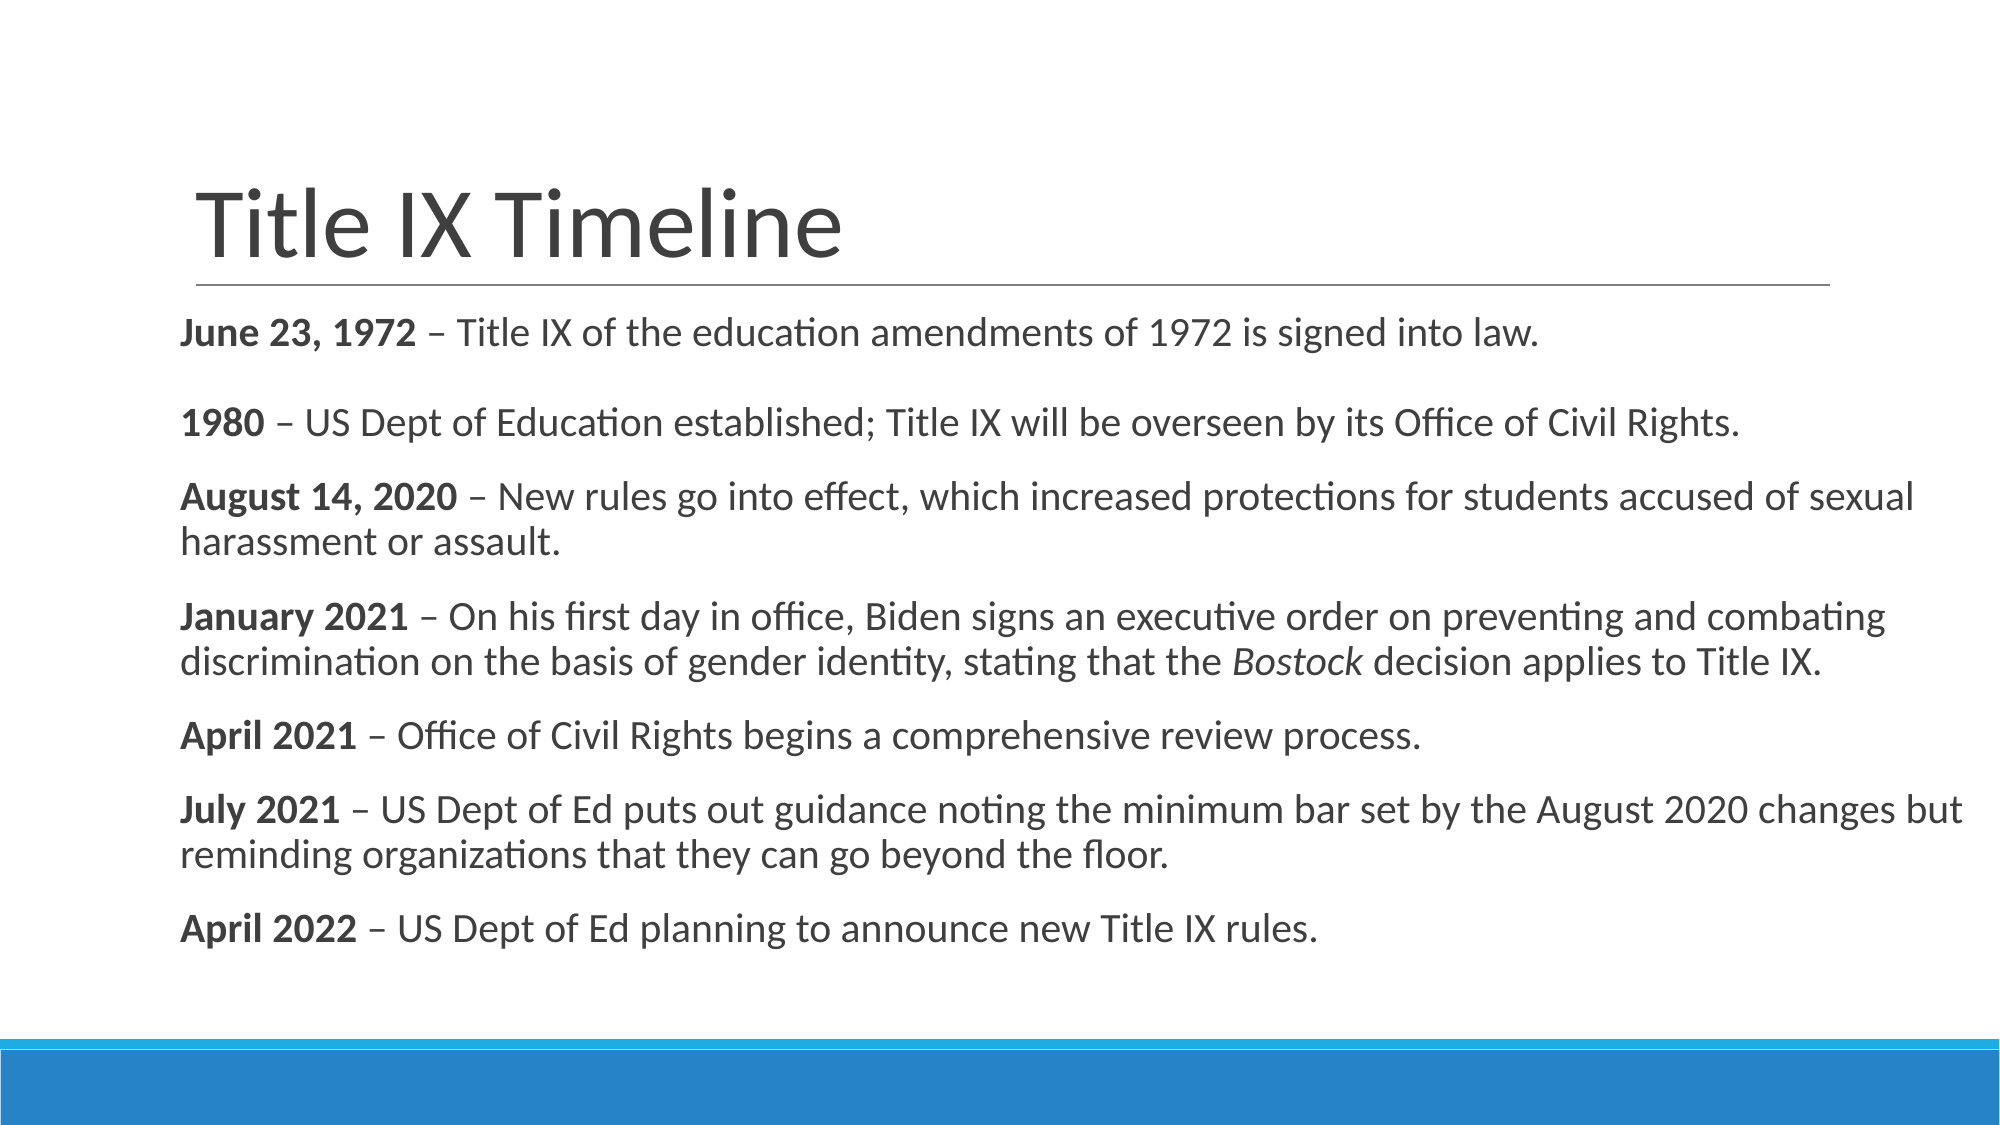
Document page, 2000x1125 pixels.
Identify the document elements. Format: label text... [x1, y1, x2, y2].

title Title IX Timeline [179, 47, 1830, 285]
list June 23, 1972 – Title IX of the education amendments of 1972 is signed into law. 1980 – US Dept of Education established; Title IX will be overseen by its Office of Civil Rights. August 14, 2020 – New rules go into effect, which increased protections for students accused of sexual harassment or assault. January 2021 – On his first day in office, Biden signs an executive order on preventing and combating discrimination on the basis of gender identity, stating that the Bostock decision applies to Title IX. April 2021 – Office of Civil Rights begins a comprehensive review process. July 2021 – US Dept of Ed puts out guidance noting the minimum bar set by the August 2020 changes but reminding organizations that they can go beyond the floor. April 2022 – US Dept of Ed planning to announce new Title IX rules. [179, 302, 2000, 963]
